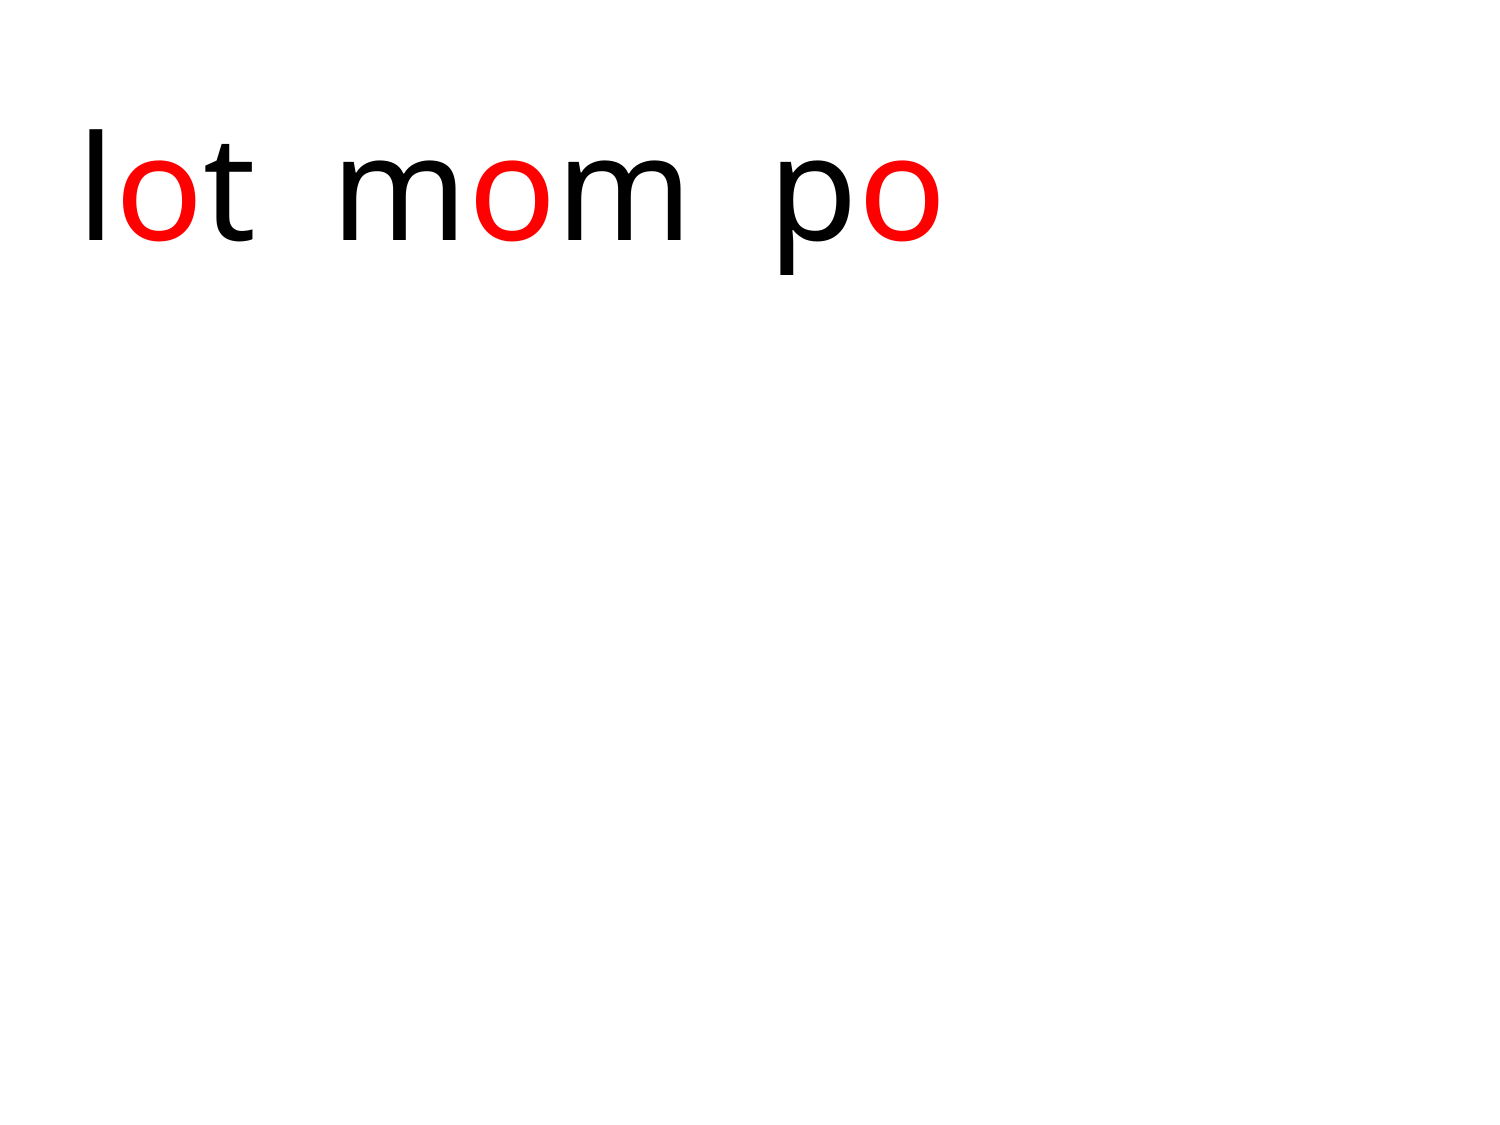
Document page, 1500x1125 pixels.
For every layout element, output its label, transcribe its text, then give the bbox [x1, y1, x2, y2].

text_box lot mom po [25, 87, 1485, 277]
